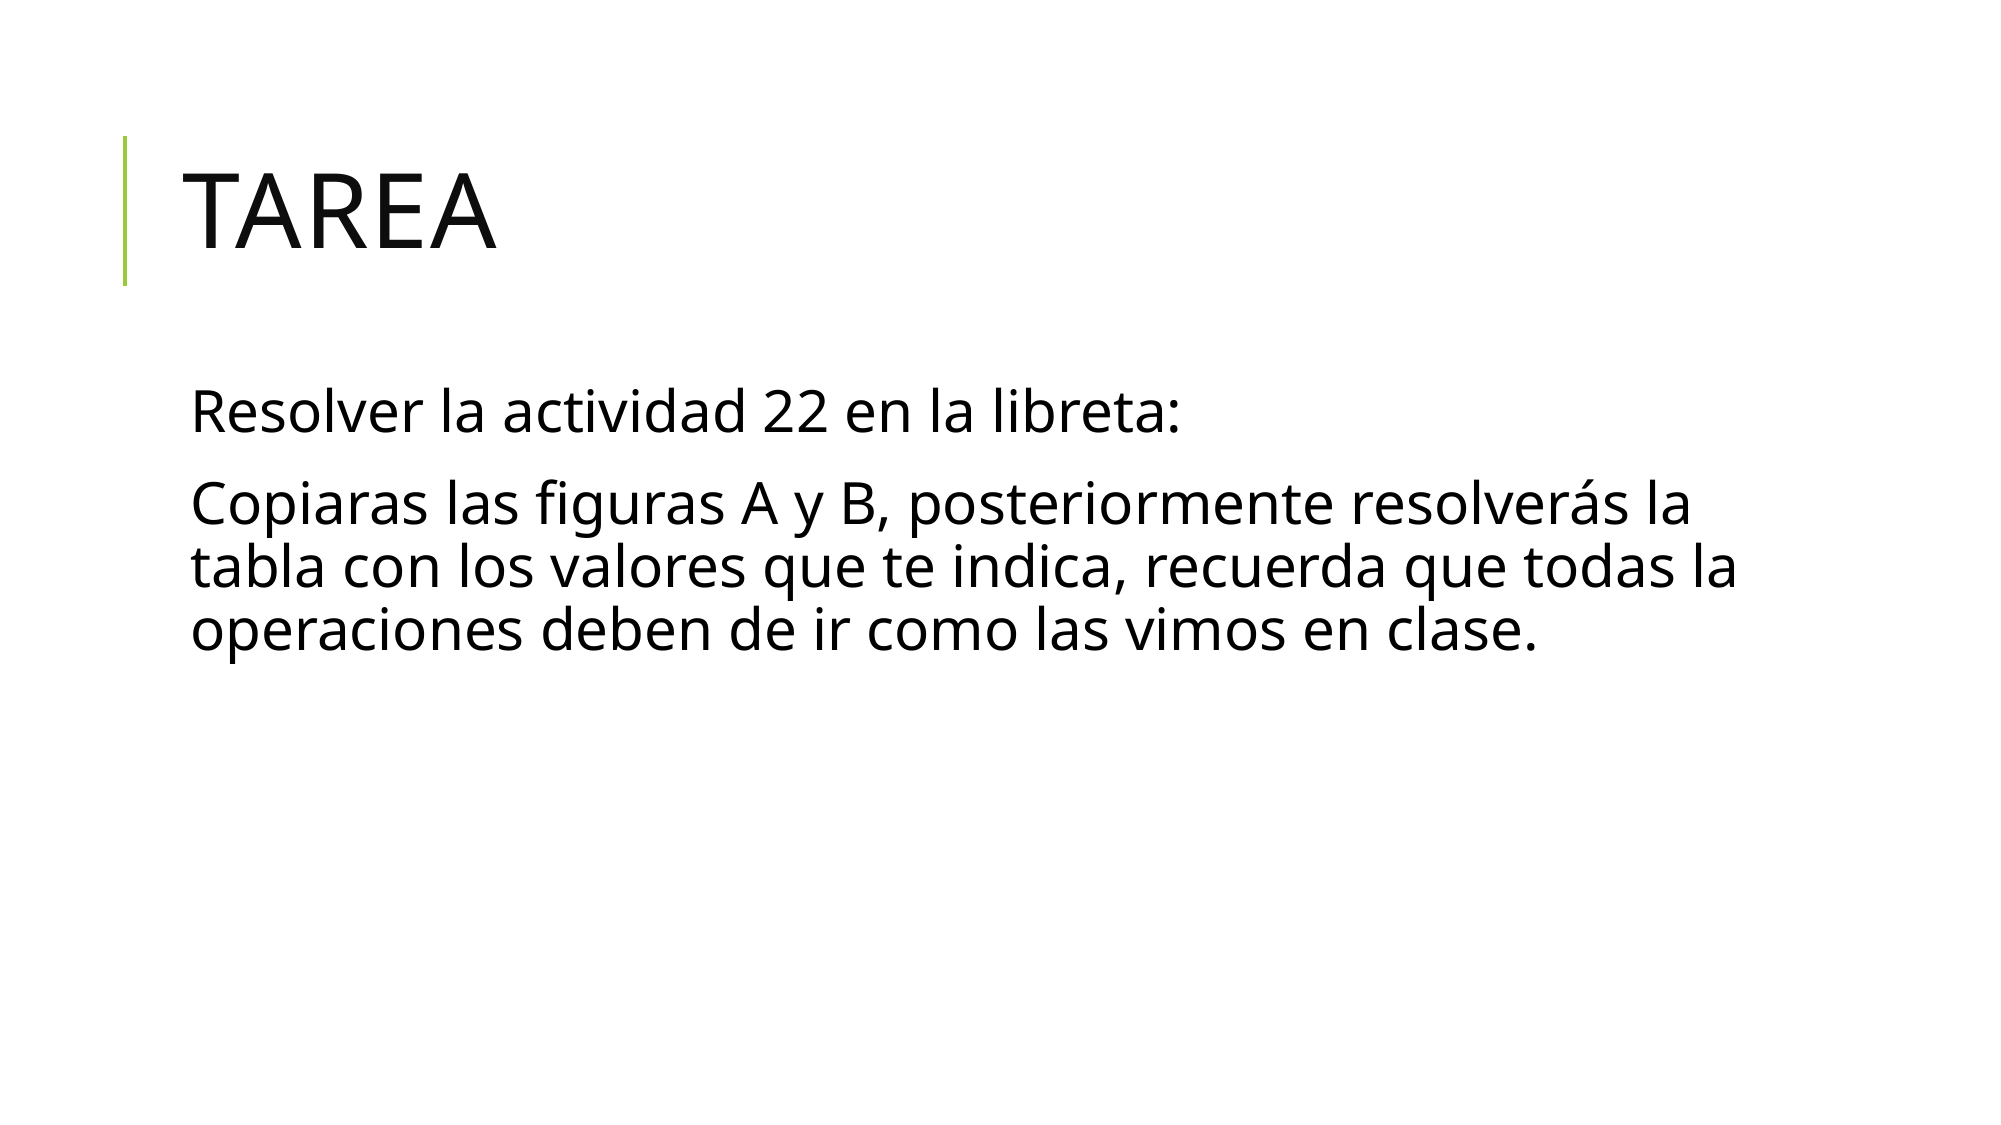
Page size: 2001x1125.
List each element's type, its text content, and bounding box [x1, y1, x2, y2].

list Resolver la actividad 22 en la libreta: Copiaras las figuras A y B, posteriormente resolverás la tabla con los valores que te indica, recuerda que todas la operaciones deben de ir como las vimos en clase. [168, 375, 1763, 1035]
title Tarea [168, 96, 1763, 342]
